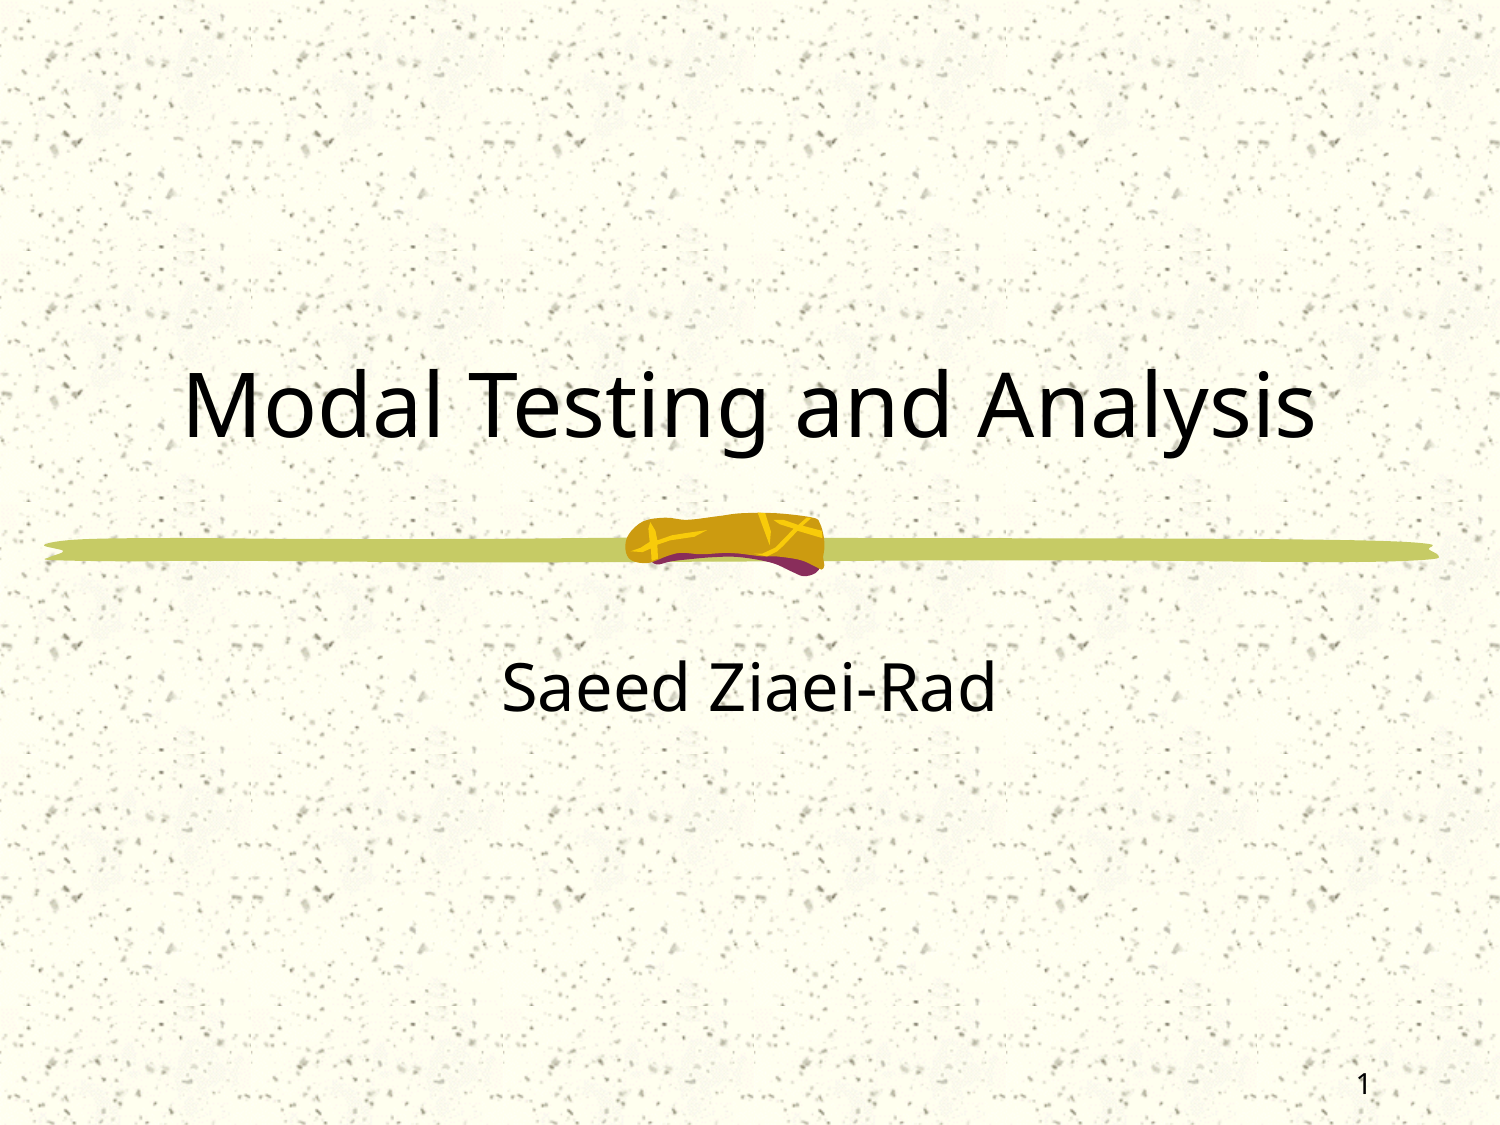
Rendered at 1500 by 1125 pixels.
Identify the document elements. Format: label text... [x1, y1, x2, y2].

slide_number 1 [1074, 1037, 1388, 1113]
picture [0, 0, 1500, 1125]
subtitle Saeed Ziaei-Rad [224, 637, 1276, 733]
title Modal Testing and Analysis [112, 339, 1388, 463]
